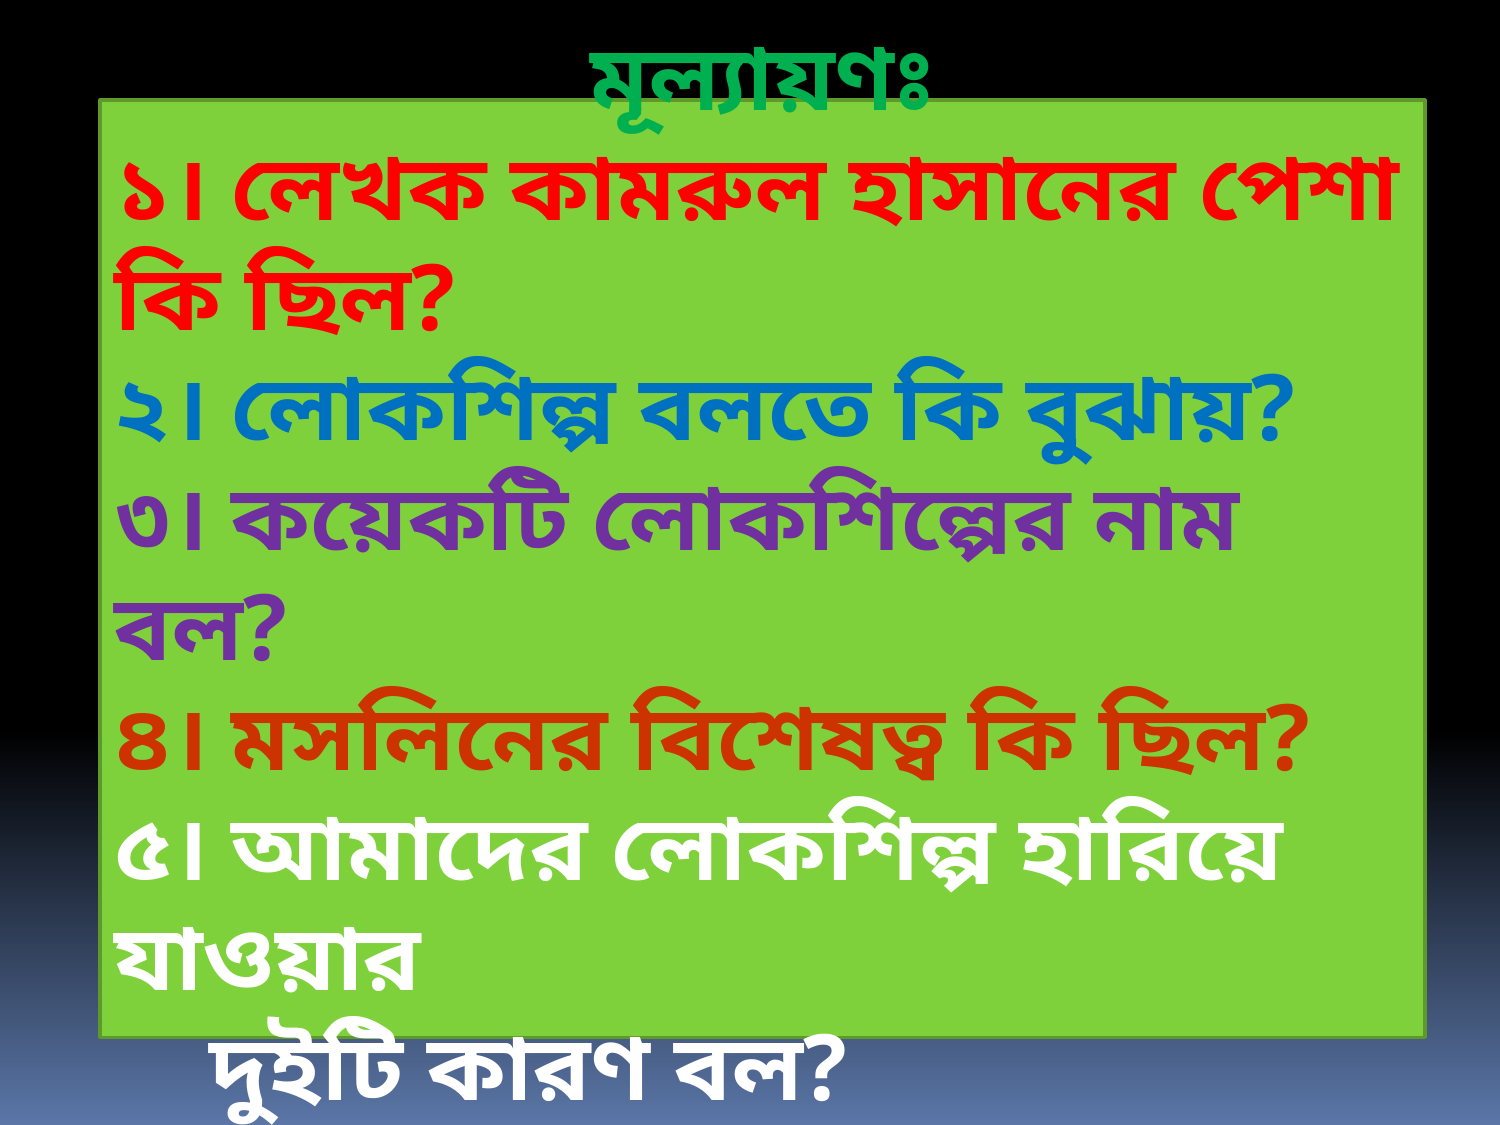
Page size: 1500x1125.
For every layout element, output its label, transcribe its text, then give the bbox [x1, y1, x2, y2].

text_box মূল্যায়ণঃ ১। লেখক কামরুল হাসানের পেশা কি ছিল? ২। লোকশিল্প বলতে কি বুঝায়? ৩। কয়েকটি লোকশিল্পের নাম বল? ৪। মসলিনের বিশেষত্ব কি ছিল? ৫। আমাদের লোকশিল্প হারিয়ে যাওয়ার দুইটি কারণ বল? [98, 98, 1427, 1039]
